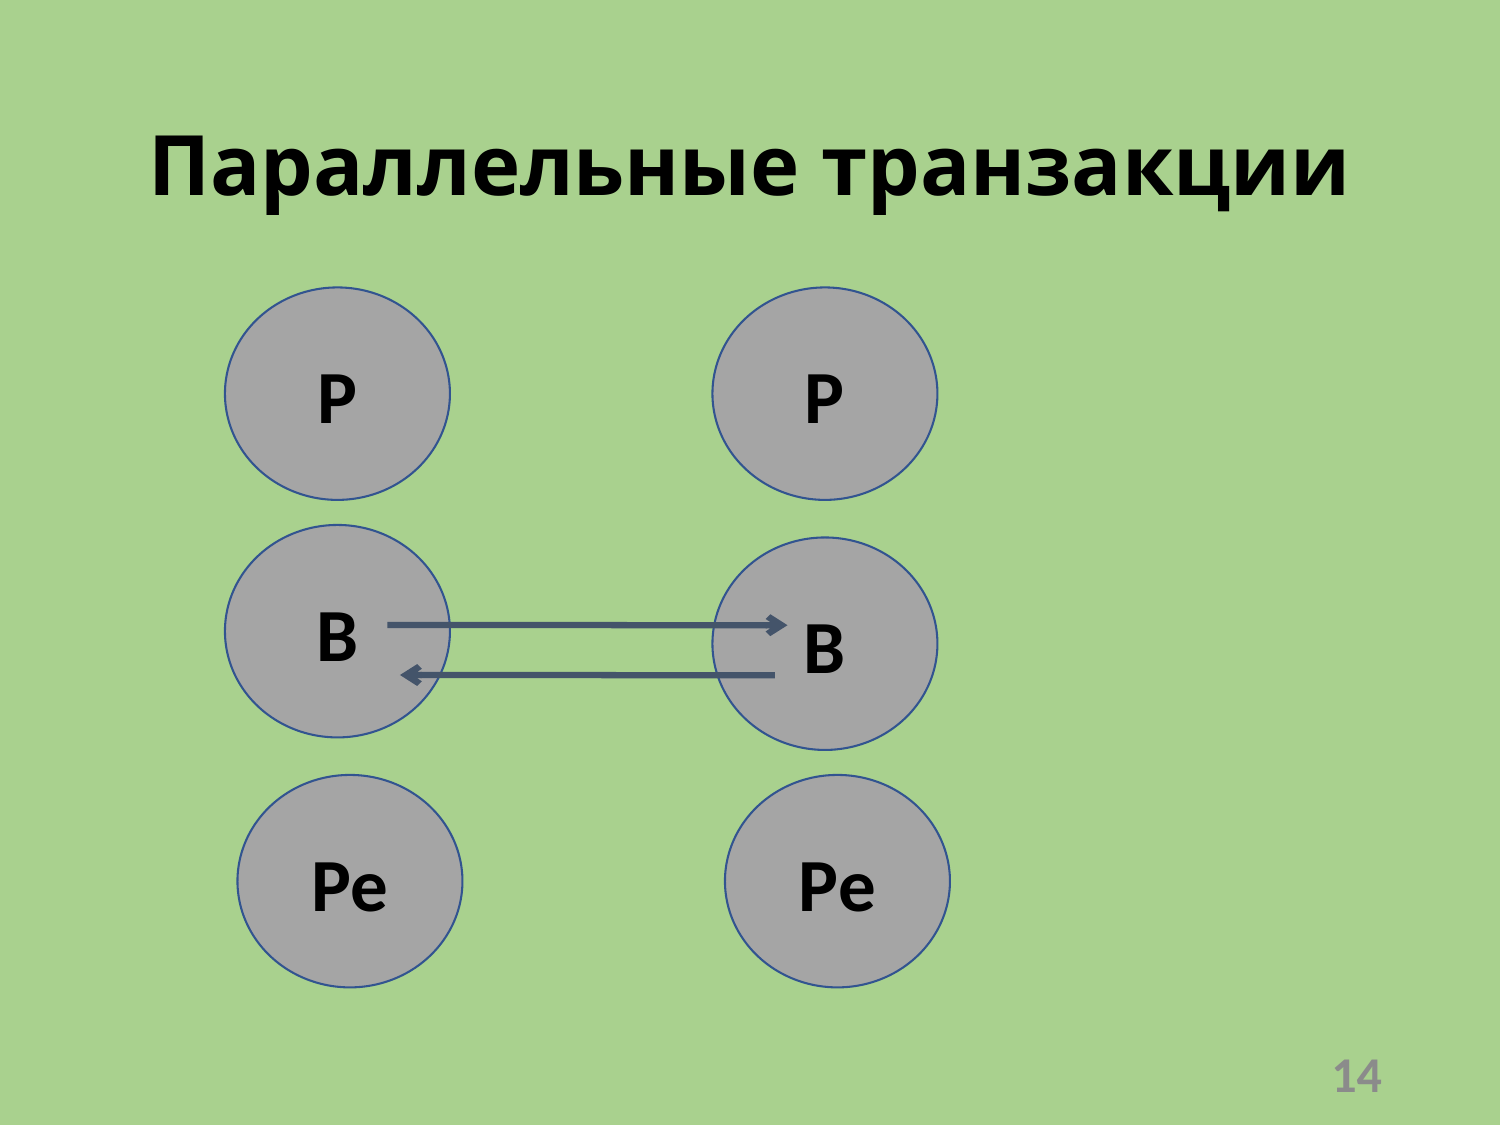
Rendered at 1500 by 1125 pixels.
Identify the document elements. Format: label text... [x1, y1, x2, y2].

text_box Ре [236, 773, 464, 989]
text_box Ре [723, 773, 951, 989]
title Параллельные транзакции [103, 59, 1397, 278]
text_box В [223, 523, 451, 739]
slide_number 14 [1059, 1042, 1397, 1103]
text_box В [711, 536, 939, 751]
text_box Р [711, 286, 939, 501]
text_box Р [223, 286, 451, 501]
